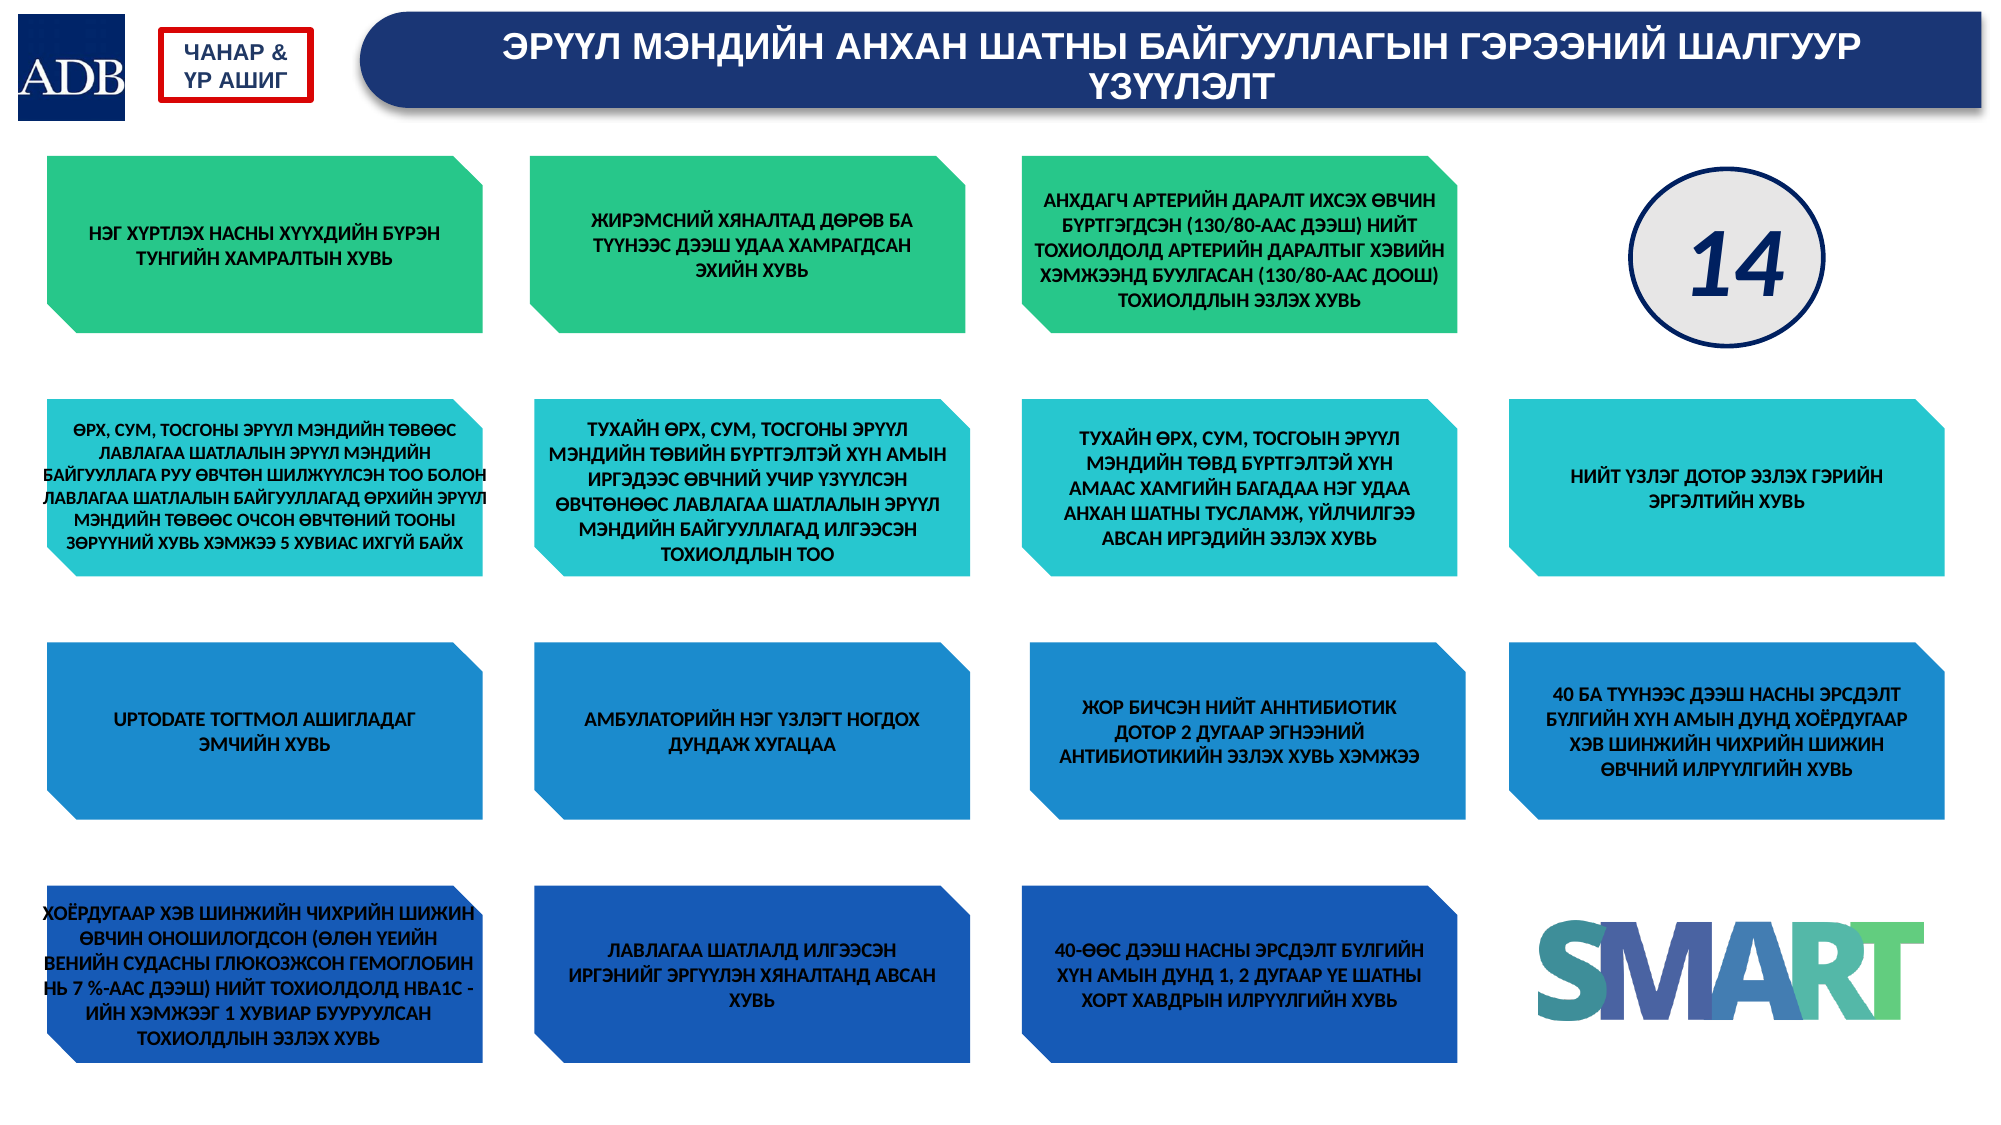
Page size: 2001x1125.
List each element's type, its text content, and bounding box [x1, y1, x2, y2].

title ЭРҮҮЛ МЭНДИЙН АНХАН ШАТНЫ БАЙГУУЛЛАГЫН ГЭРЭЭНИЙ ШАЛГУУР ҮЗҮҮЛЭЛТ [404, 19, 1960, 116]
picture [1538, 920, 1924, 1021]
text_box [34, 155, 1945, 1063]
picture [18, 14, 125, 121]
